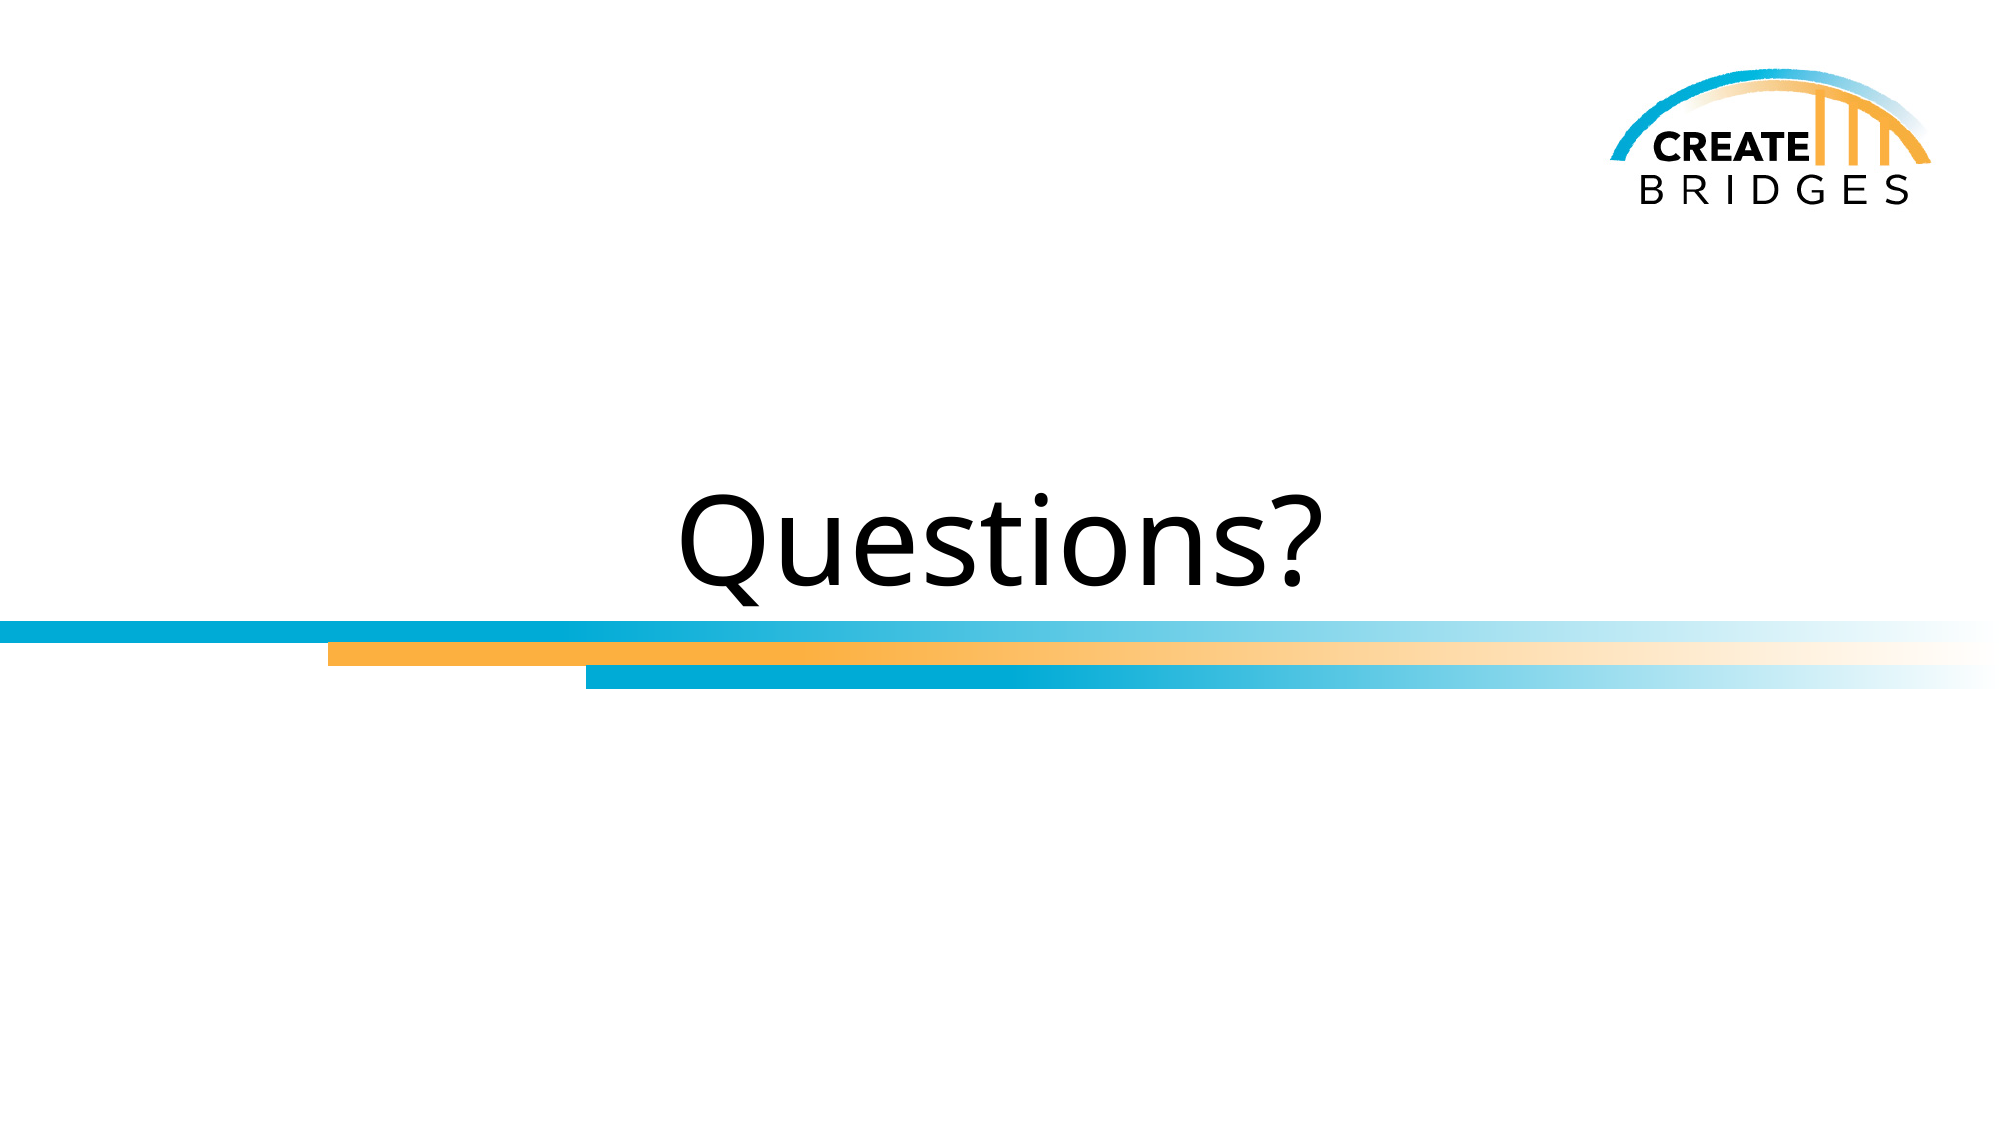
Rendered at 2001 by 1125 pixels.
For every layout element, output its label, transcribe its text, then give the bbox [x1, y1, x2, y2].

picture [1595, 41, 1962, 251]
title Questions? [137, 415, 1863, 621]
